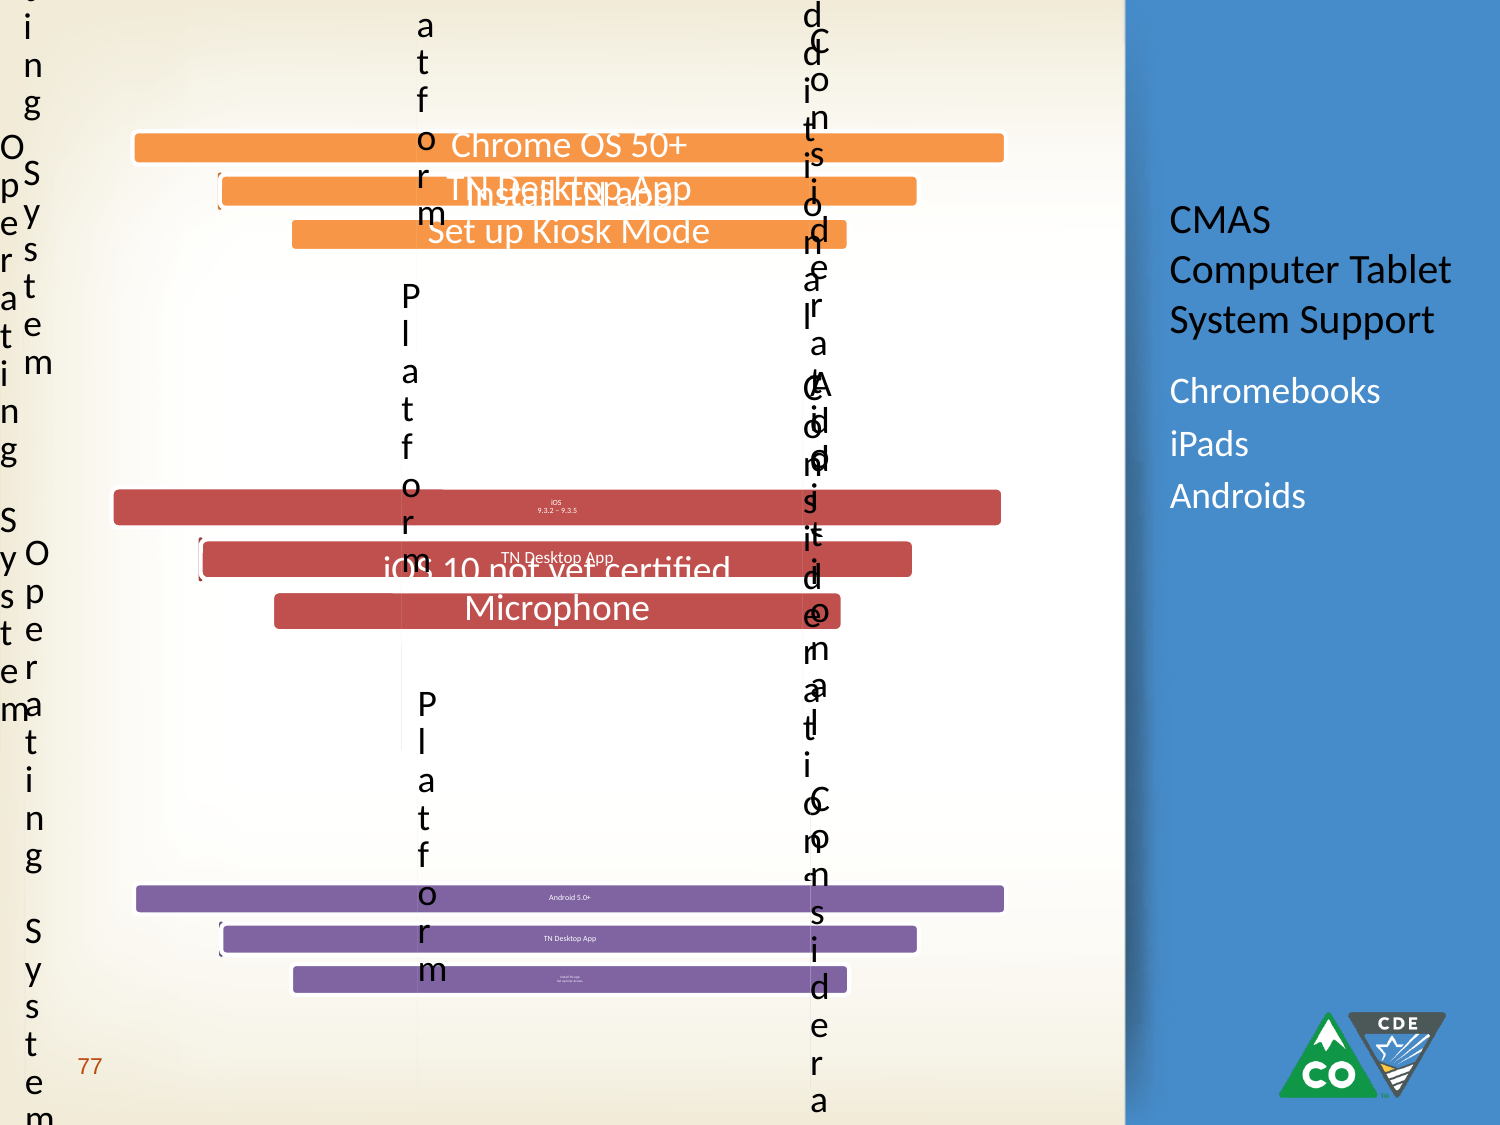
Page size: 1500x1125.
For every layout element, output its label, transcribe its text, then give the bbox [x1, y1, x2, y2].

picture [40, 358, 47, 374]
picture [41, 1115, 48, 1125]
picture [29, 358, 36, 374]
picture [30, 1115, 37, 1125]
title CMAS Computer Tablet System Support [1154, 179, 1469, 350]
picture [4, 219, 13, 224]
picture [0, 0, 1500, 1125]
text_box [24, 795, 1138, 1088]
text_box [0, 374, 1138, 751]
picture [421, 29, 428, 35]
list Chromebooks iPads Androids [1154, 366, 1469, 829]
picture [4, 138, 19, 156]
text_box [23, 37, 1138, 351]
